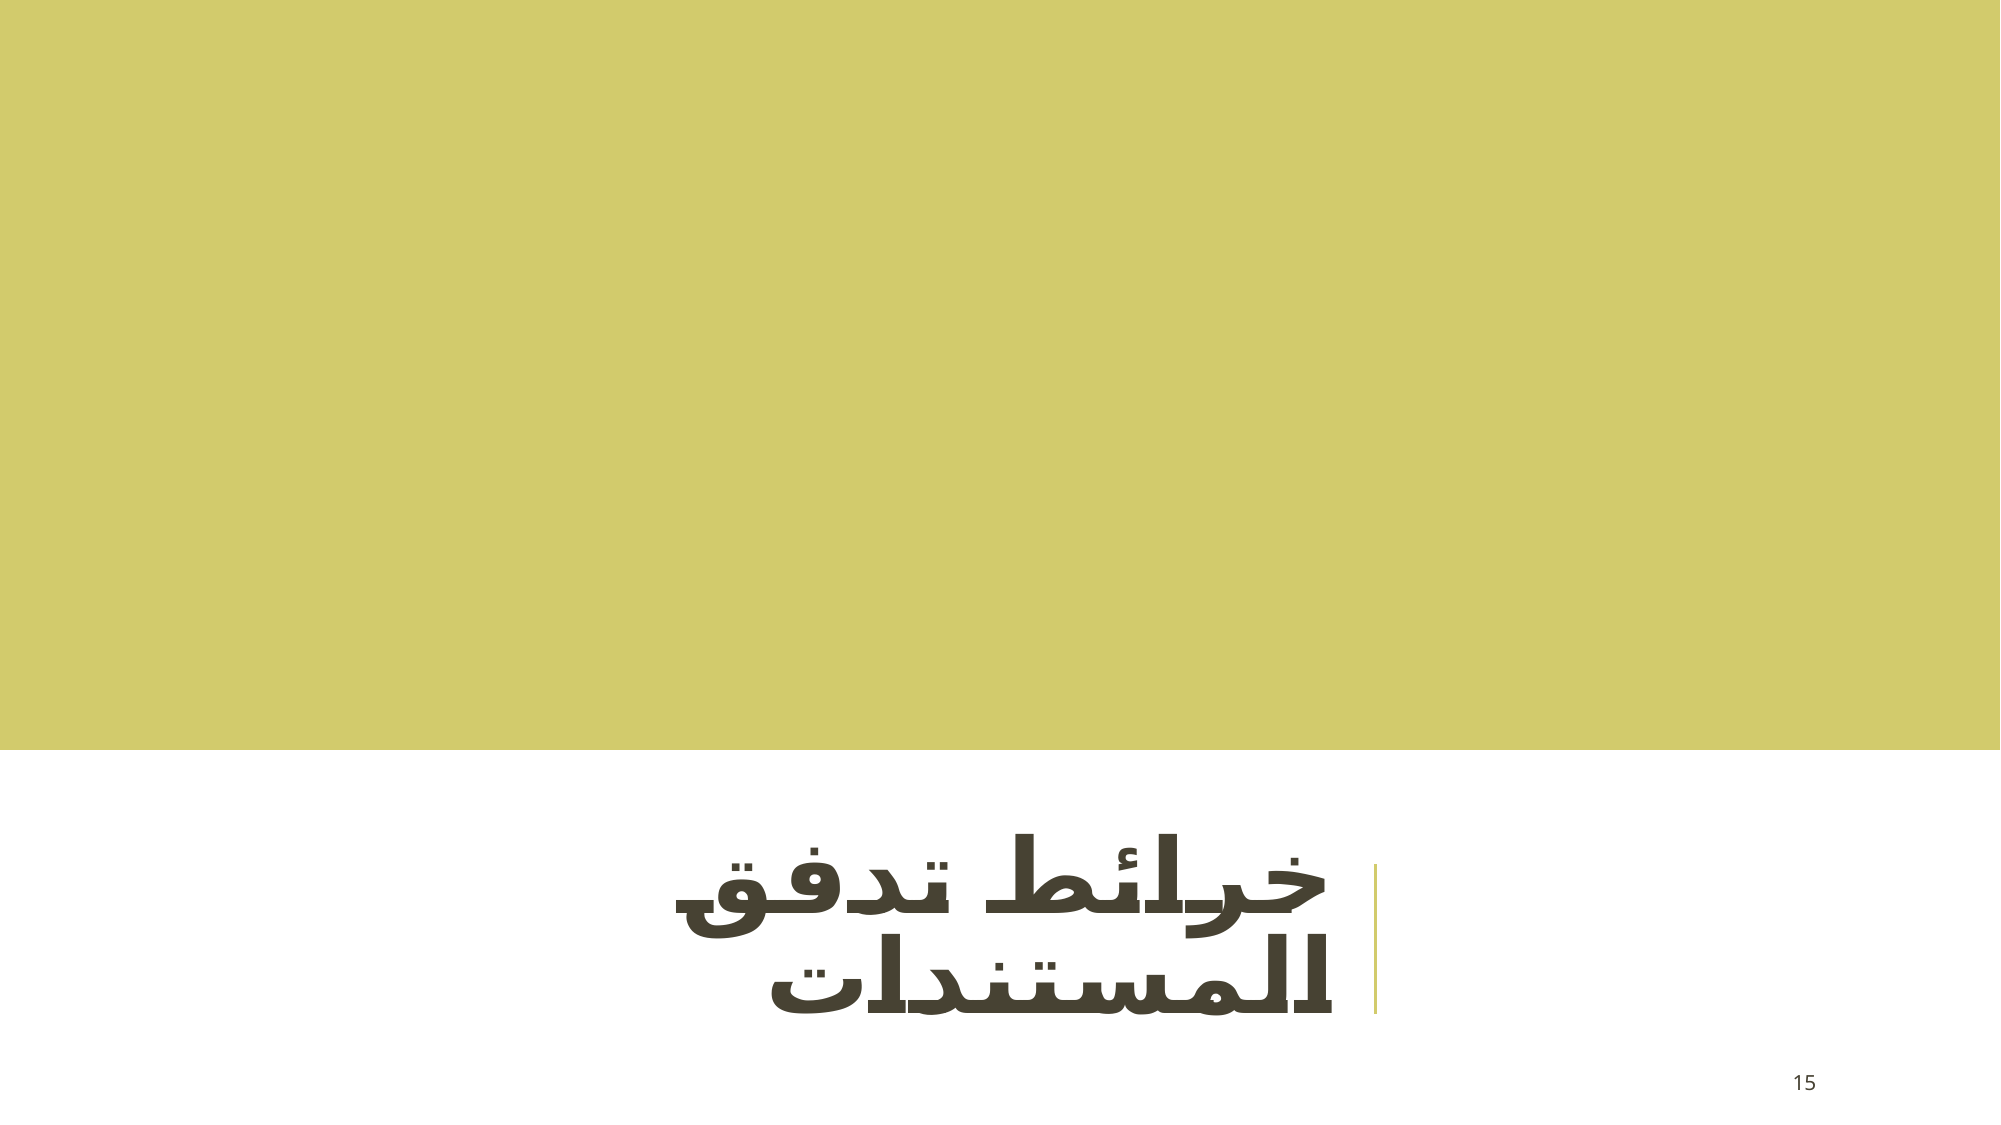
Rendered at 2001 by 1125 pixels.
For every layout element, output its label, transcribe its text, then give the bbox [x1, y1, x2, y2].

slide_number 15 [1777, 1061, 1938, 1107]
title خرائط تدفق المستندات [75, 813, 1350, 1054]
